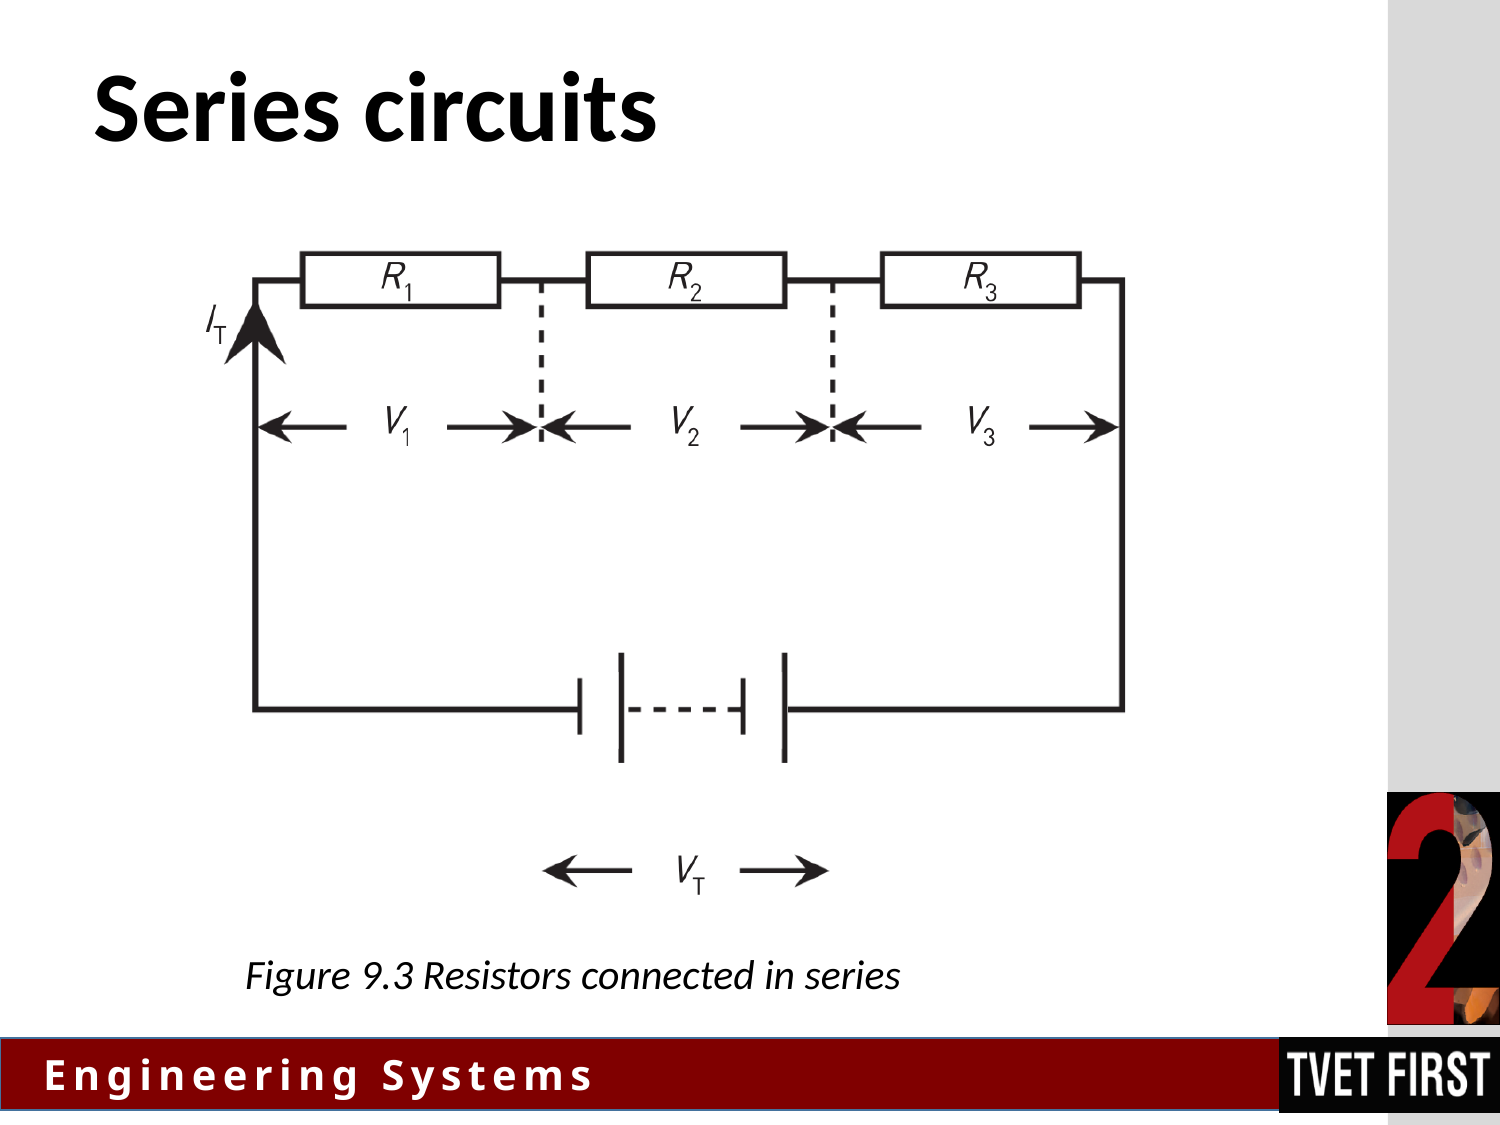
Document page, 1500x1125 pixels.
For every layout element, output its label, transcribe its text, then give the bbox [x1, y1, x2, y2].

picture [1387, 792, 1500, 1025]
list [190, 231, 1152, 895]
picture [1279, 1037, 1500, 1113]
title Series circuits [79, 0, 1346, 218]
text_box Figure 9.3 Resistors connected in series [230, 940, 1022, 1006]
